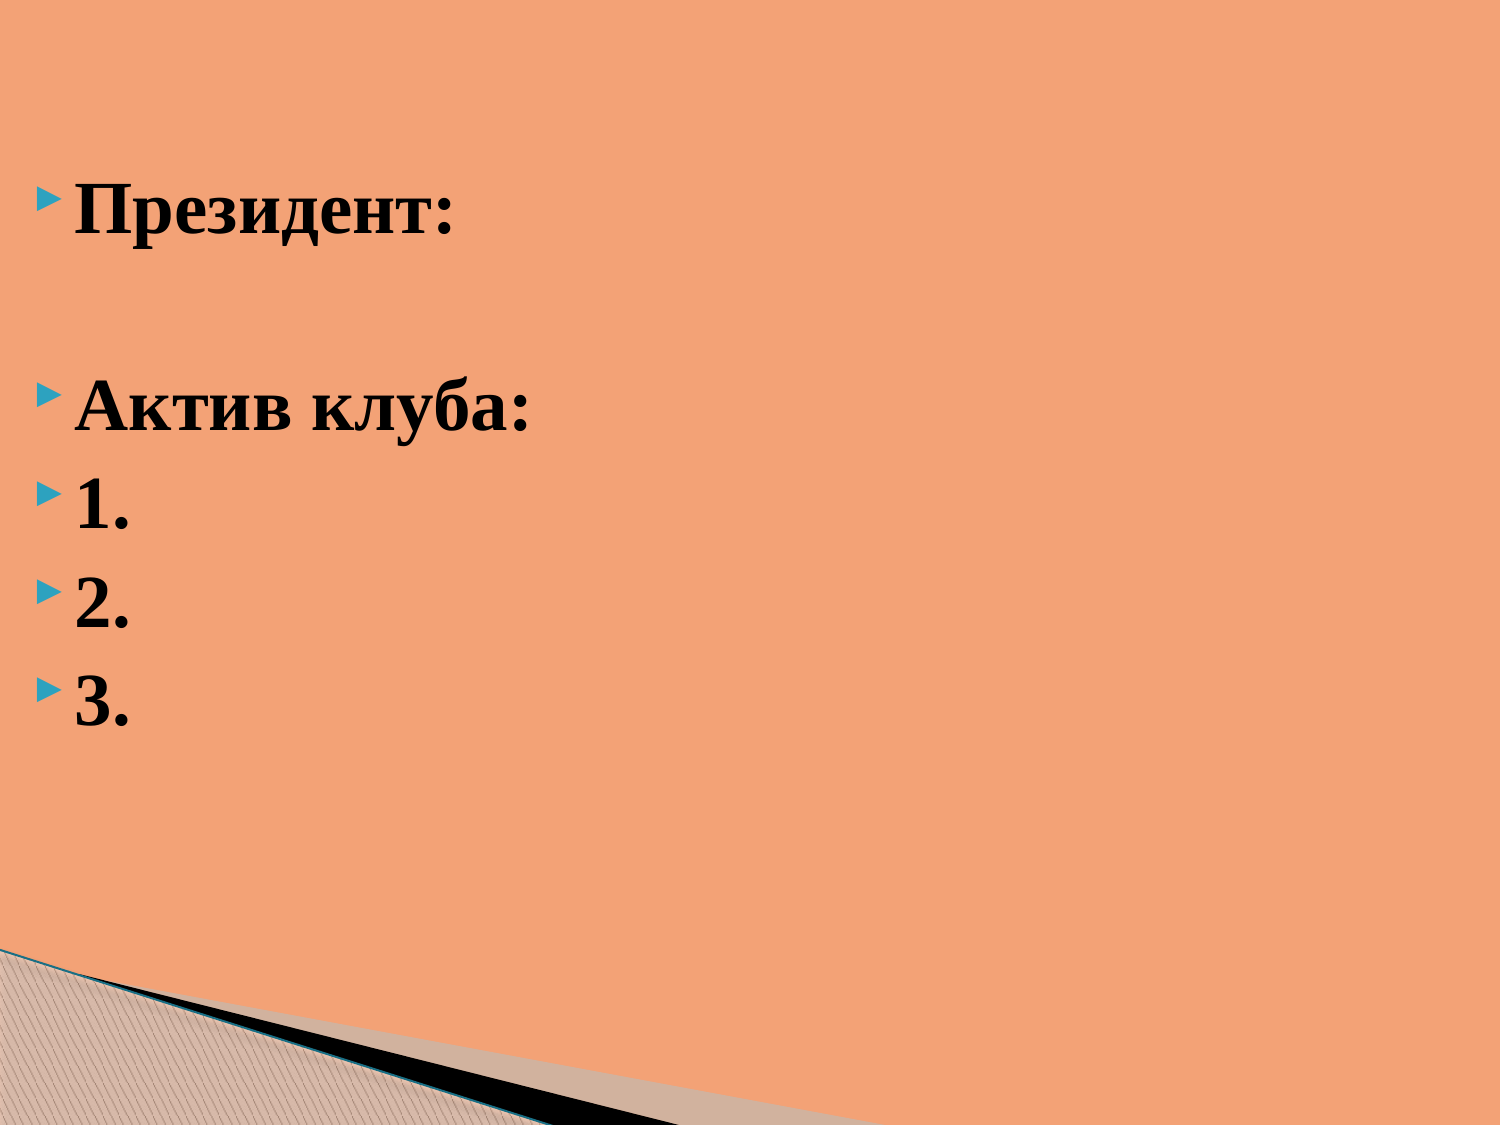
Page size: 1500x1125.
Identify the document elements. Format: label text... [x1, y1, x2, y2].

list Президент: Актив клуба: 1. 2. 3. [0, 0, 1425, 986]
